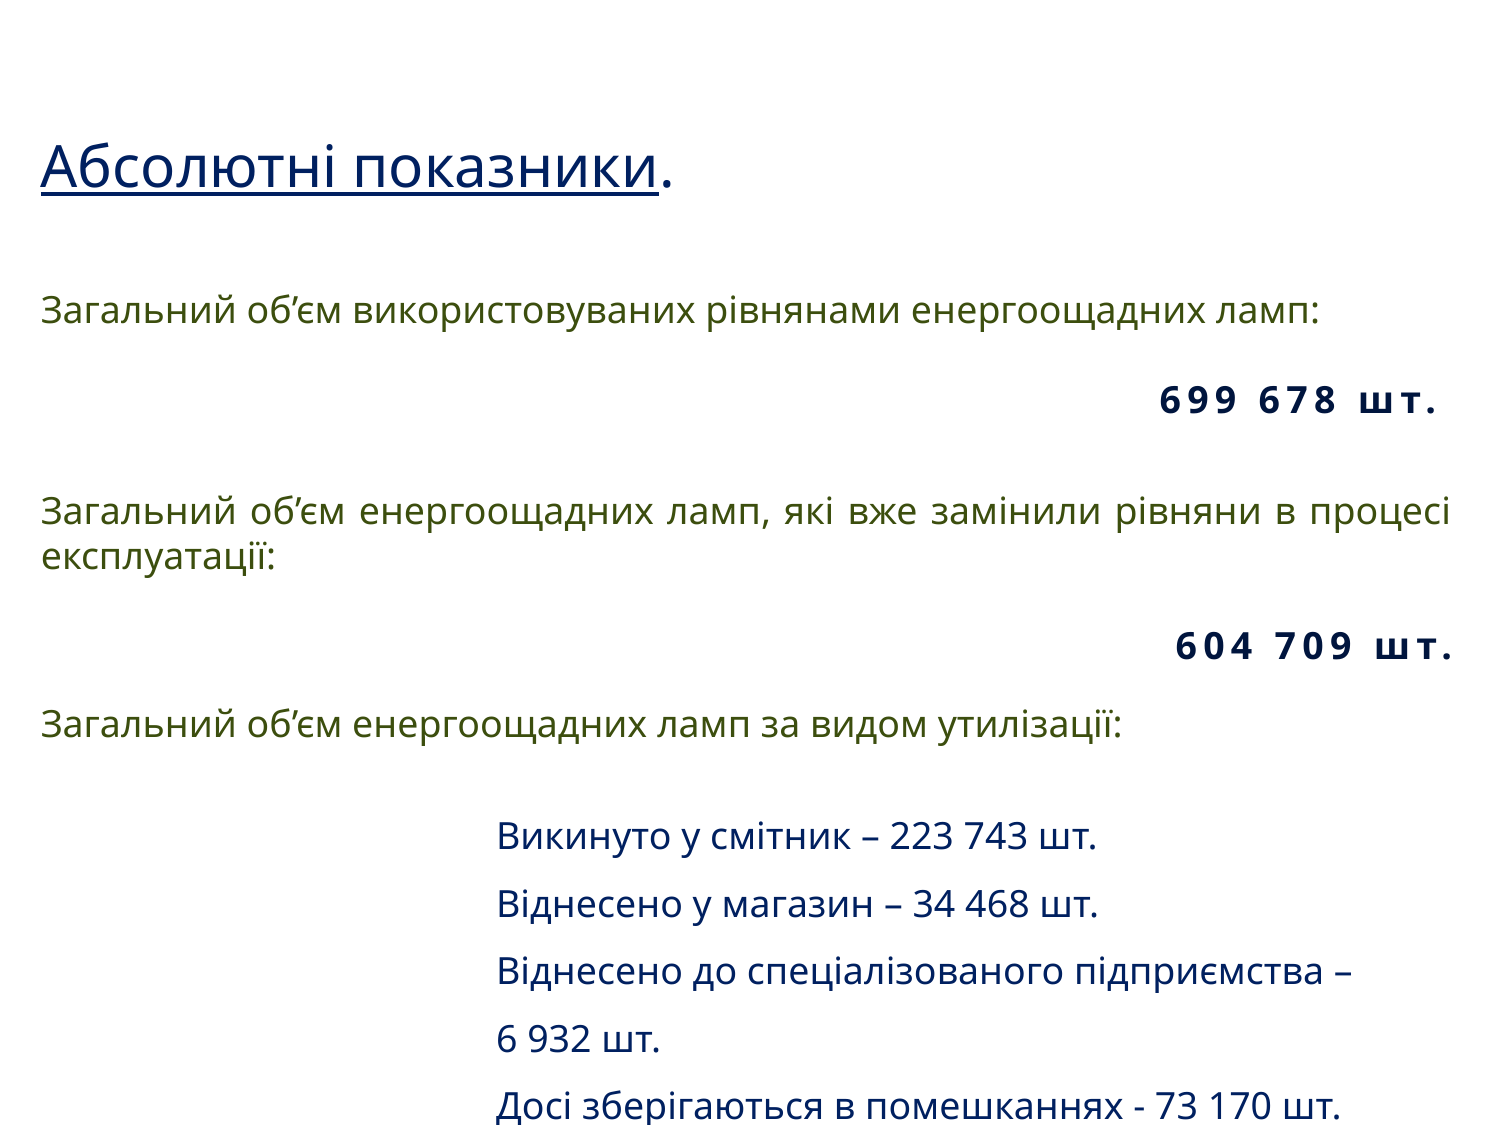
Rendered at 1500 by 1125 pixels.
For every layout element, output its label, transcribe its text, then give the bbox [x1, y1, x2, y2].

text_box Абсолютні показники. [26, 121, 694, 207]
text_box Загальний об’єм енергоощадних ламп, які вже замінили рівняни в процесі експлуатації: 604 709 шт. [26, 479, 1468, 675]
text_box Загальний об’єм використовуваних рівнянами енергоощадних ламп: 699 678 шт. [26, 278, 1468, 429]
text_box Загальний об’єм енергоощадних ламп за видом утилізації: Викинуто у смітник – 223 743 шт. Віднесено у магазин – 34 468 шт. Віднесено до спеціалізованого підприємства – 6 932 шт. Досі зберігаються в помешканнях - 73 170 шт. [26, 692, 1468, 1125]
